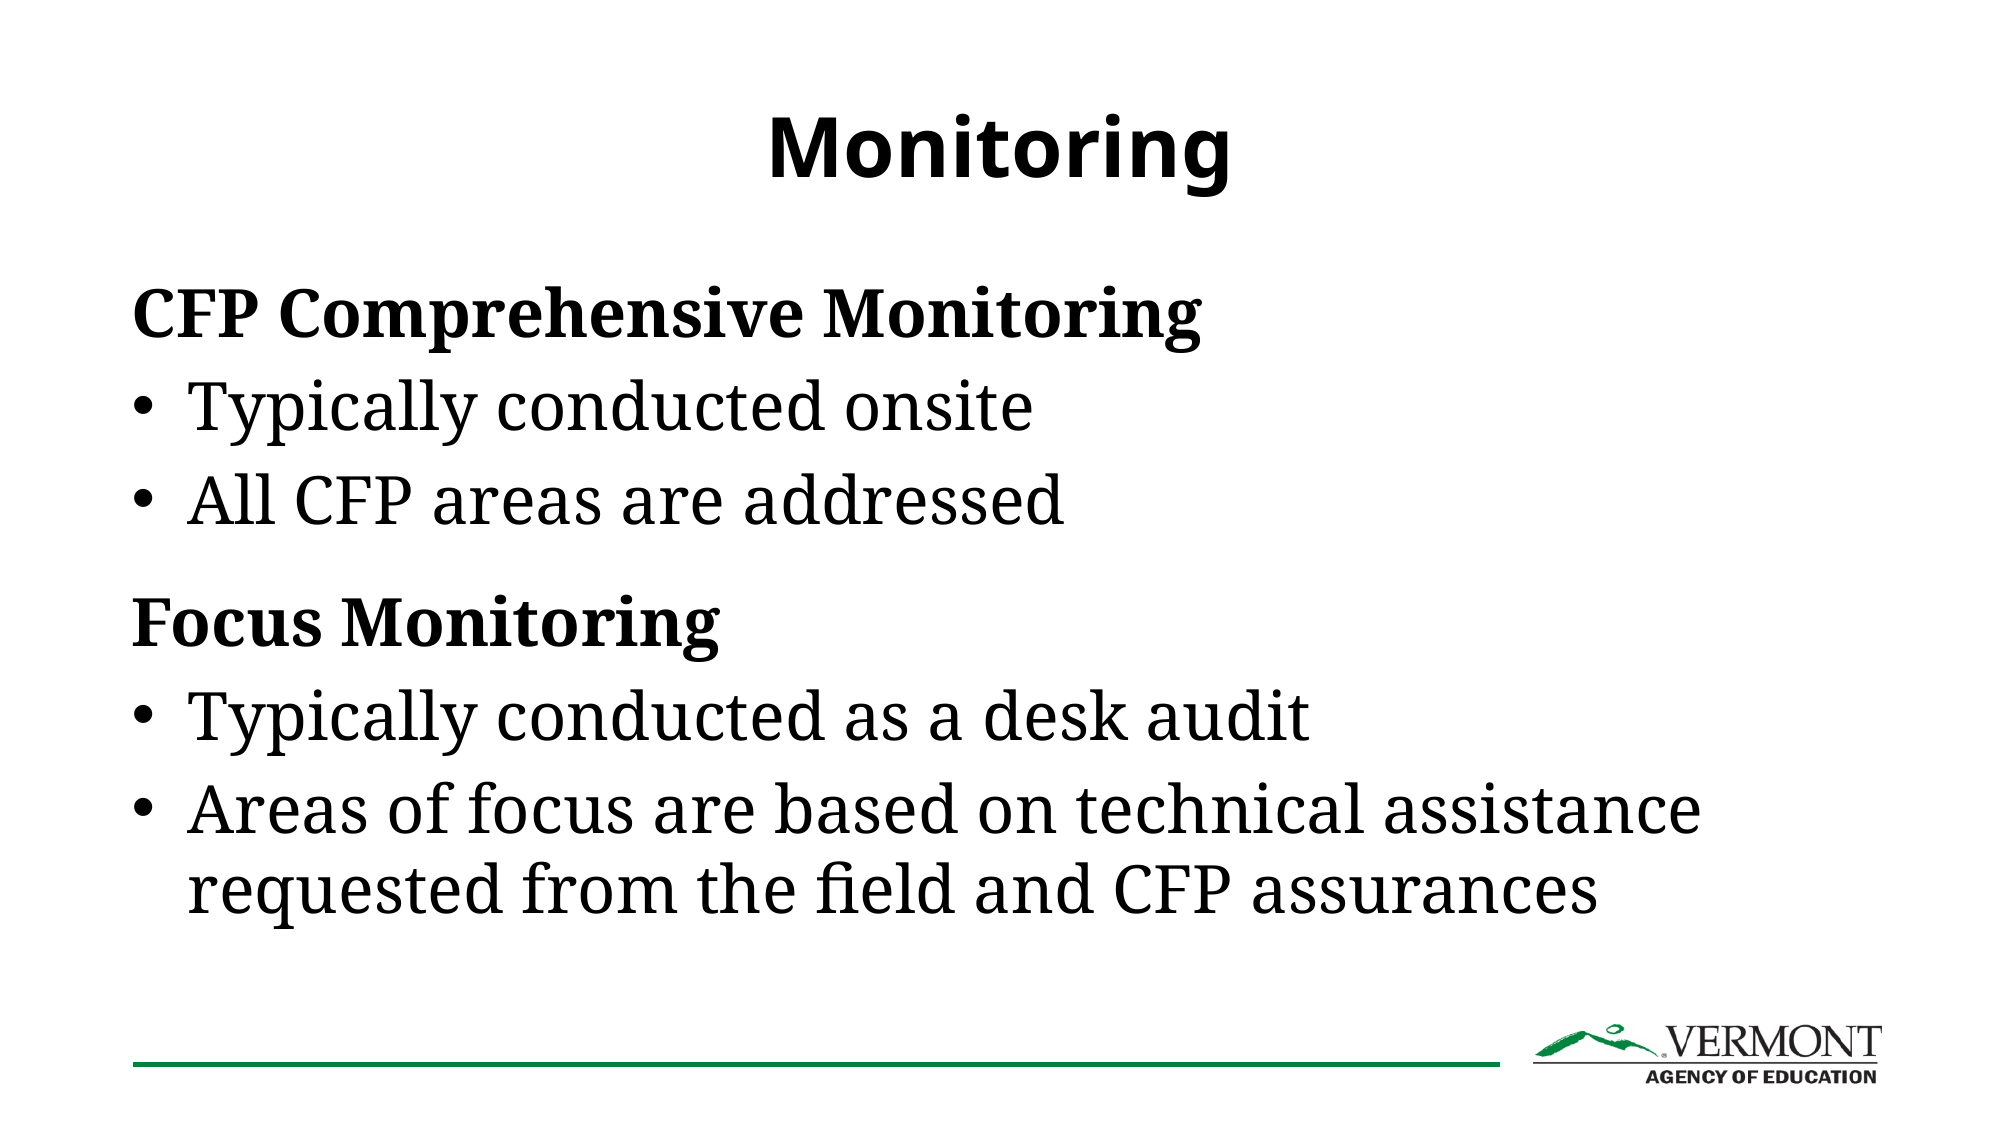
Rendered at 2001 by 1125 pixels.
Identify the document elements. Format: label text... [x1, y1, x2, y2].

list CFP Comprehensive Monitoring Typically conducted onsite All CFP areas are addressed Focus Monitoring Typically conducted as a desk audit Areas of focus are based on technical assistance requested from the field and CFP assurances [116, 224, 1950, 975]
picture [1533, 1024, 1882, 1101]
title Monitoring [99, 50, 1900, 238]
